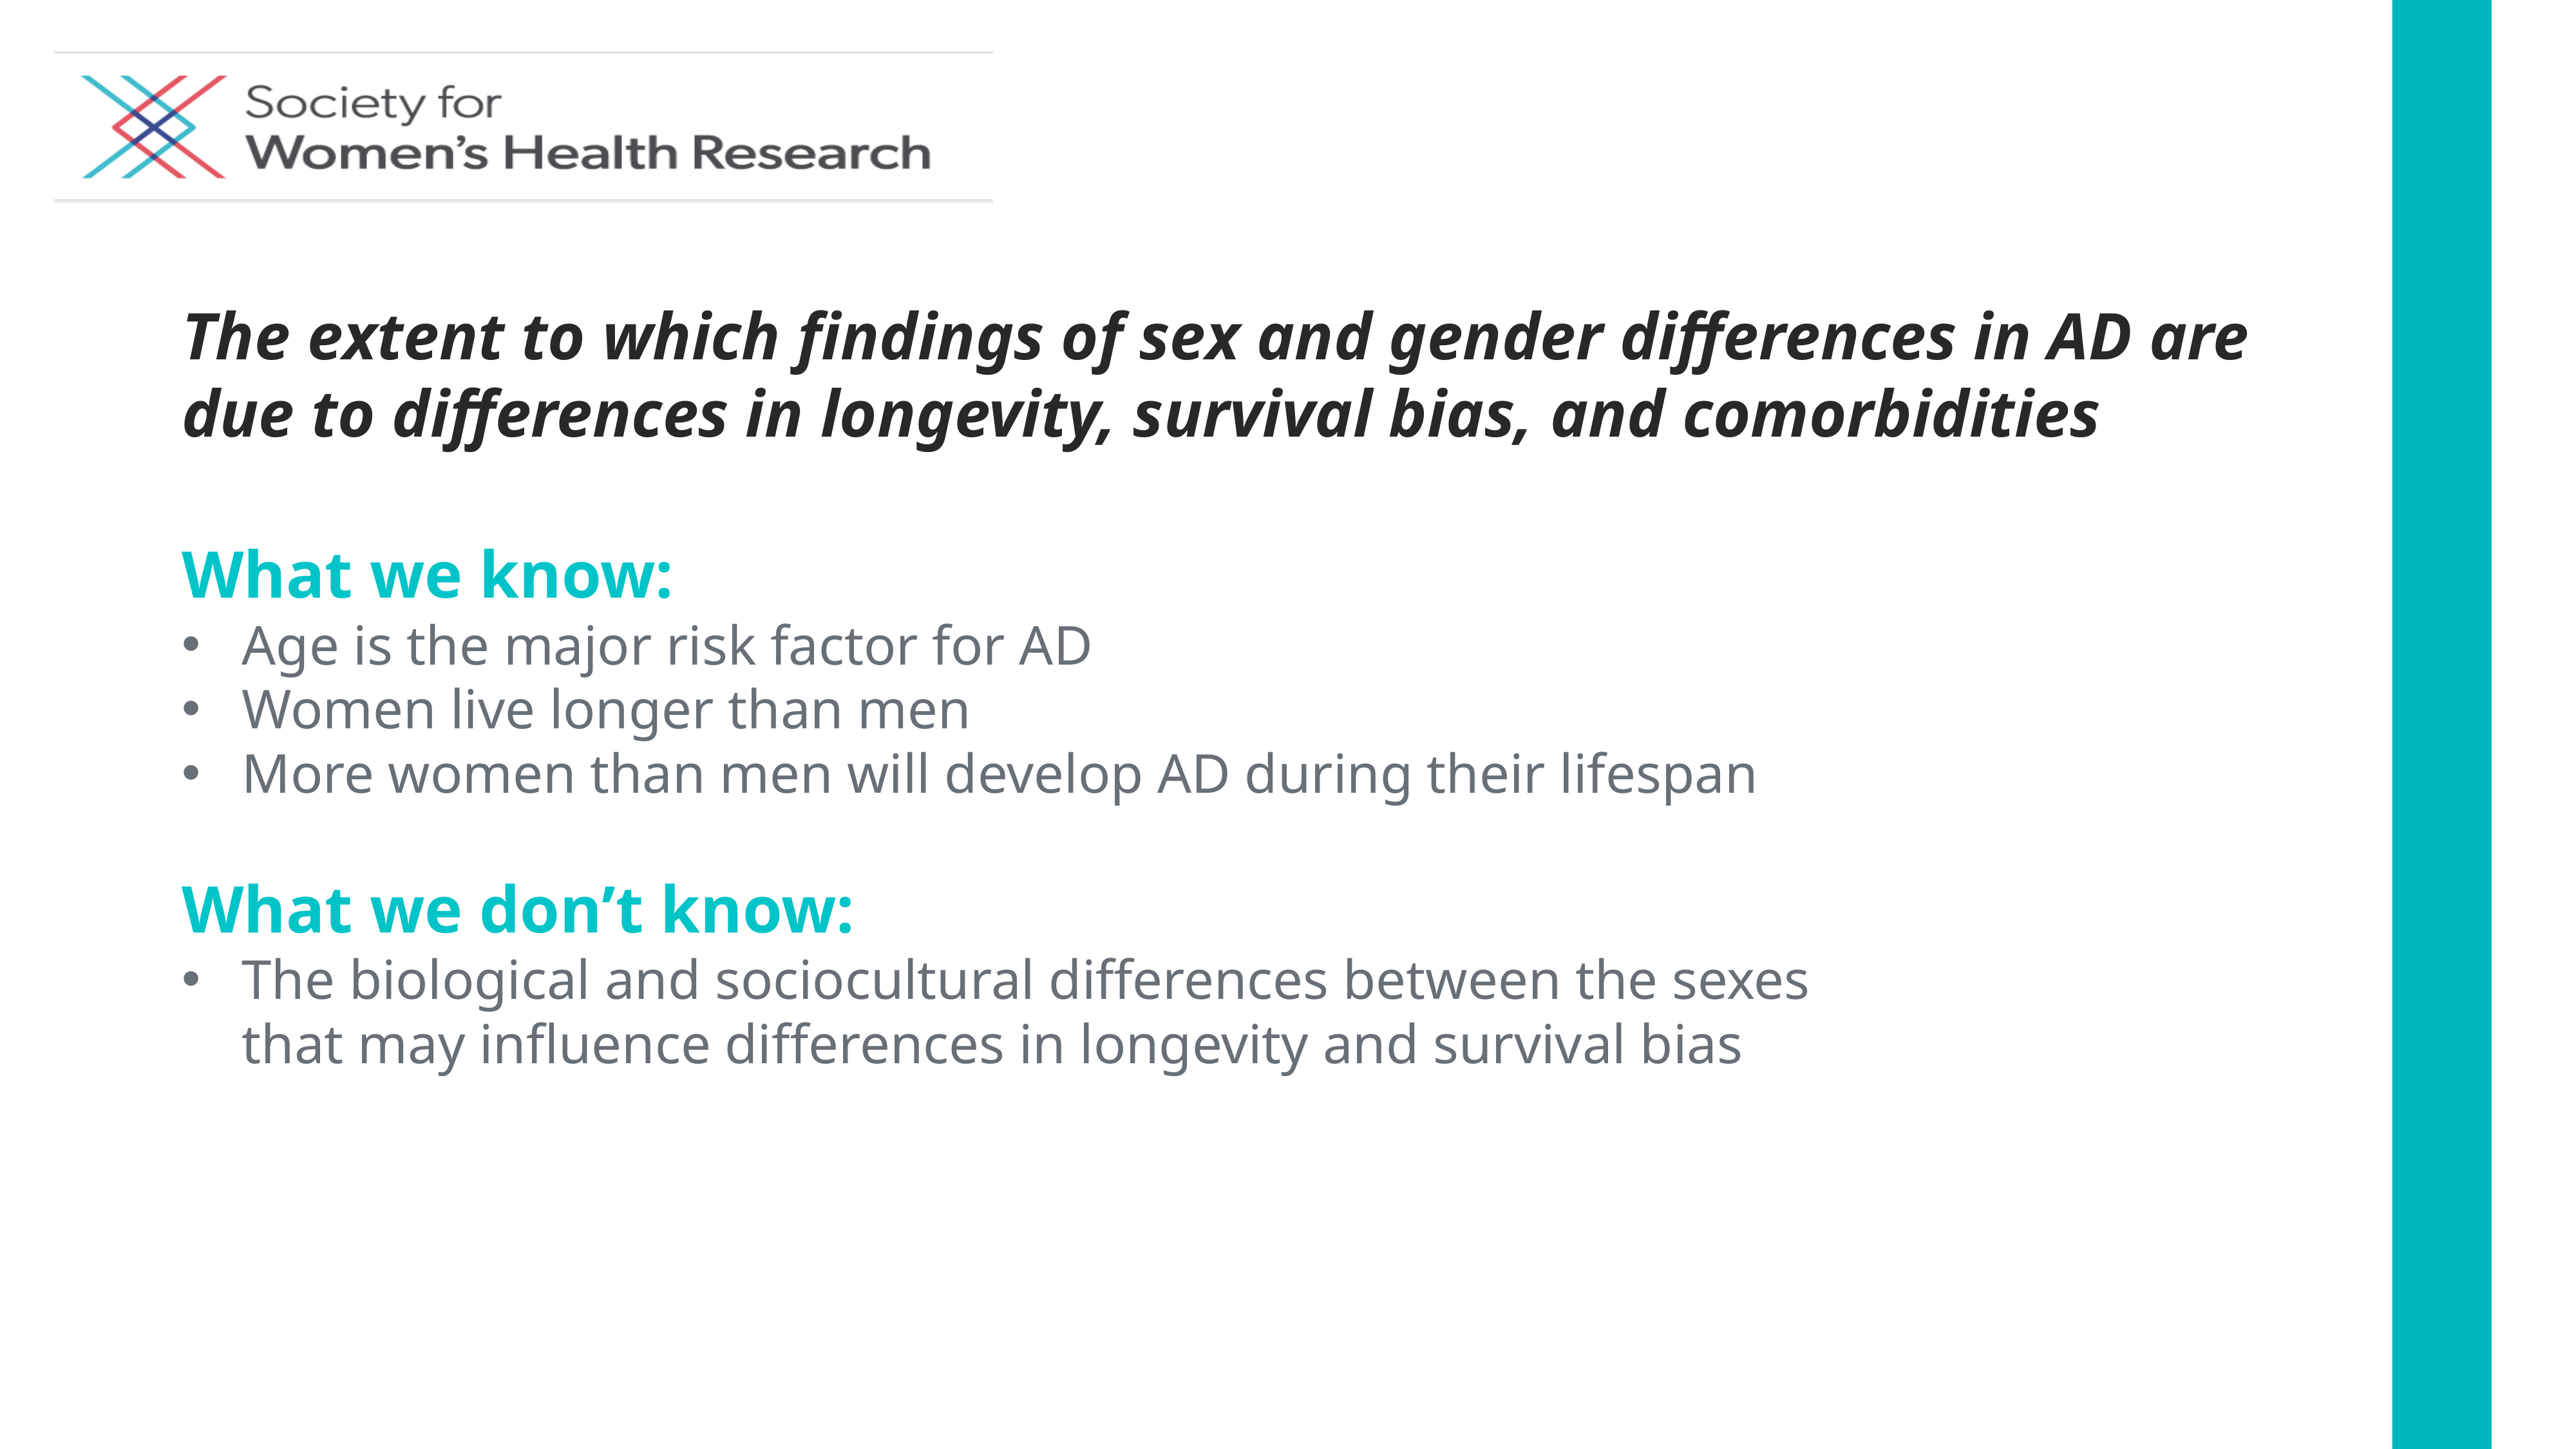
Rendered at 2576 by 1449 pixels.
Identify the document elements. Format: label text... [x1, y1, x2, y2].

picture [54, 52, 993, 204]
text_box What we know: Age is the major risk factor for AD Women live longer than men More women than men will develop AD during their lifespan What we don’t know: The biological and sociocultural differences between the sexes that may influence differences in longevity and survival bias [172, 529, 1916, 1208]
text_box The extent to which findings of sex and gender differences in AD are due to differences in longevity, survival bias, and comorbidities [172, 290, 2295, 455]
